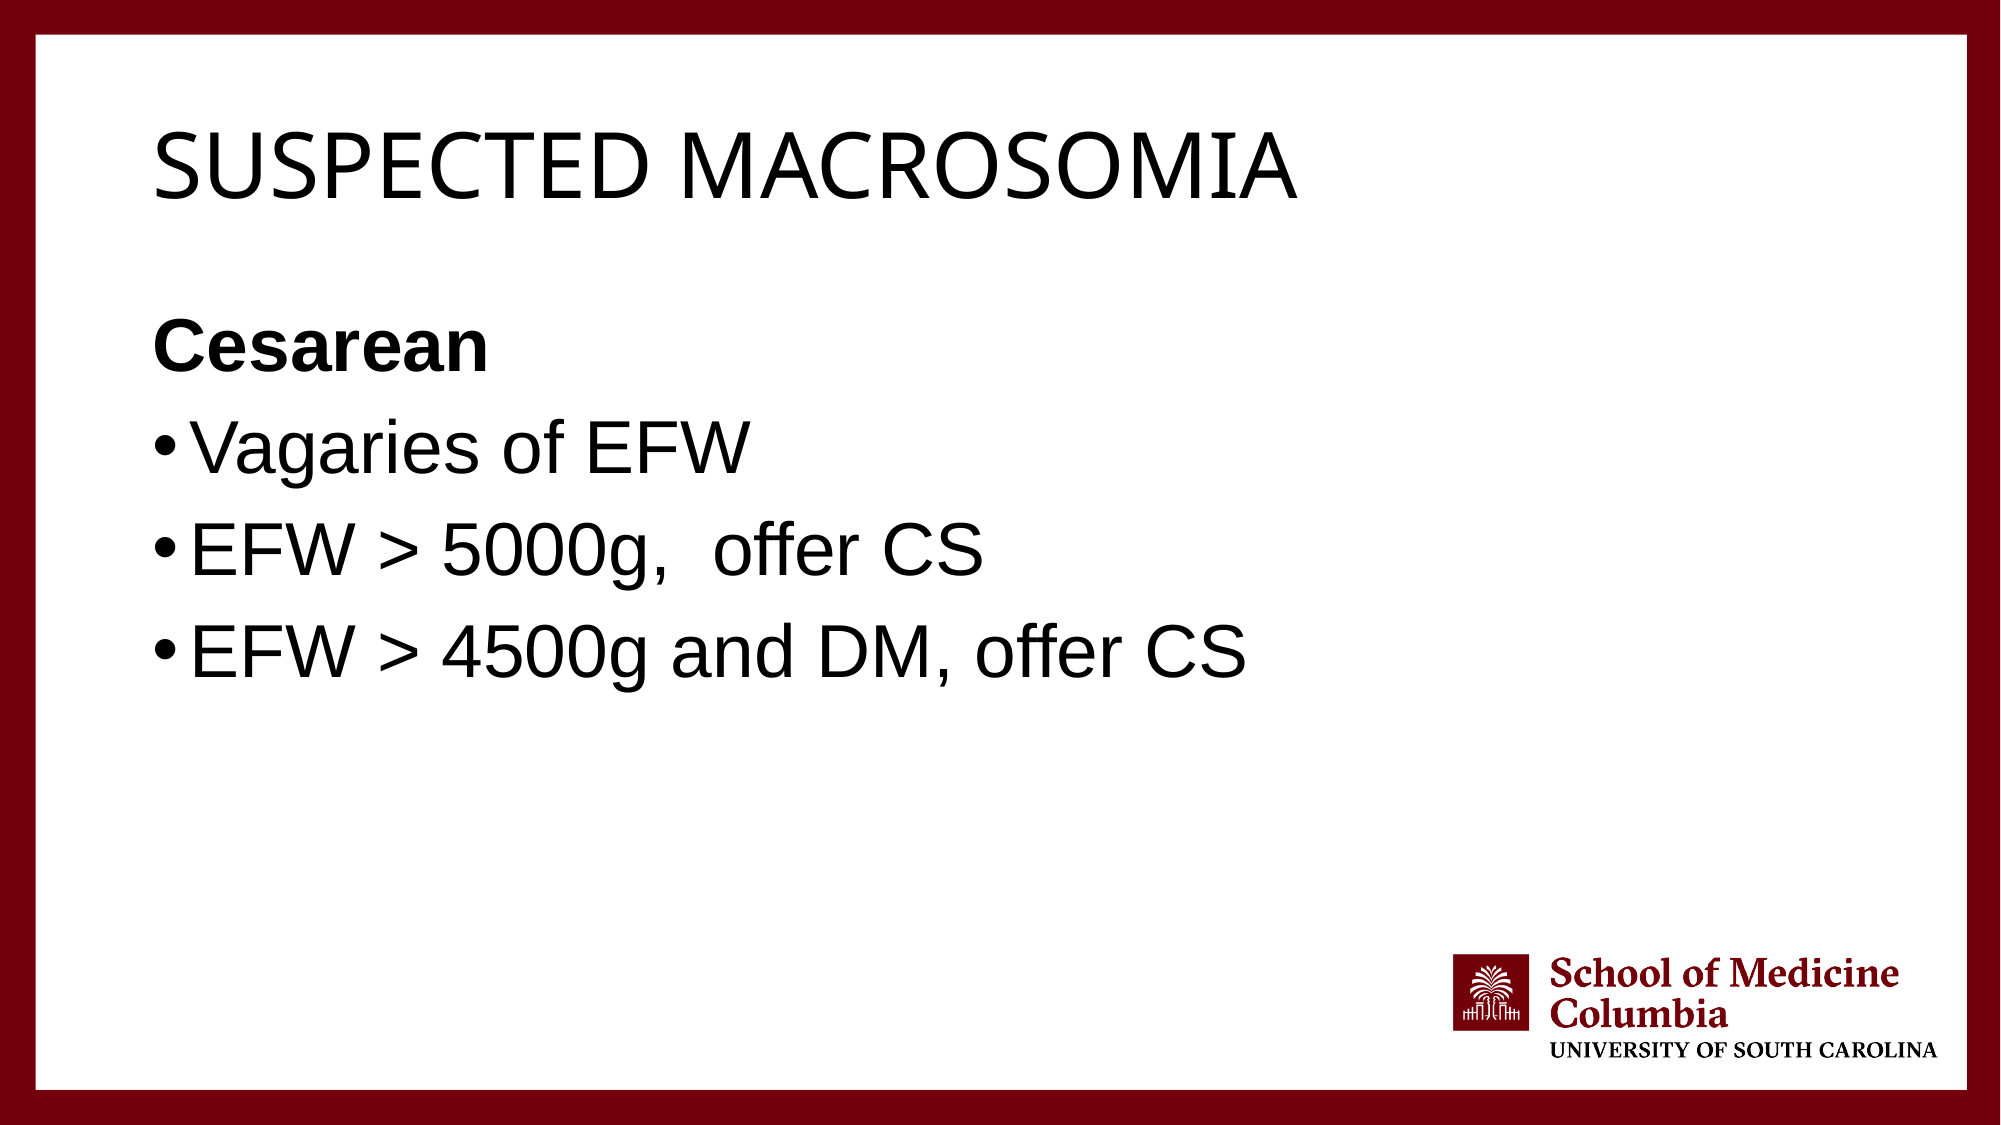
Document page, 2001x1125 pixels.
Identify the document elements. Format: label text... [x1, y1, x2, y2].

title Suspected macrosomia [137, 59, 1863, 278]
picture [0, 0, 2001, 1125]
list Cesarean Vagaries of EFW EFW > 5000g, offer CS EFW > 4500g and DM, offer CS [137, 299, 1863, 955]
